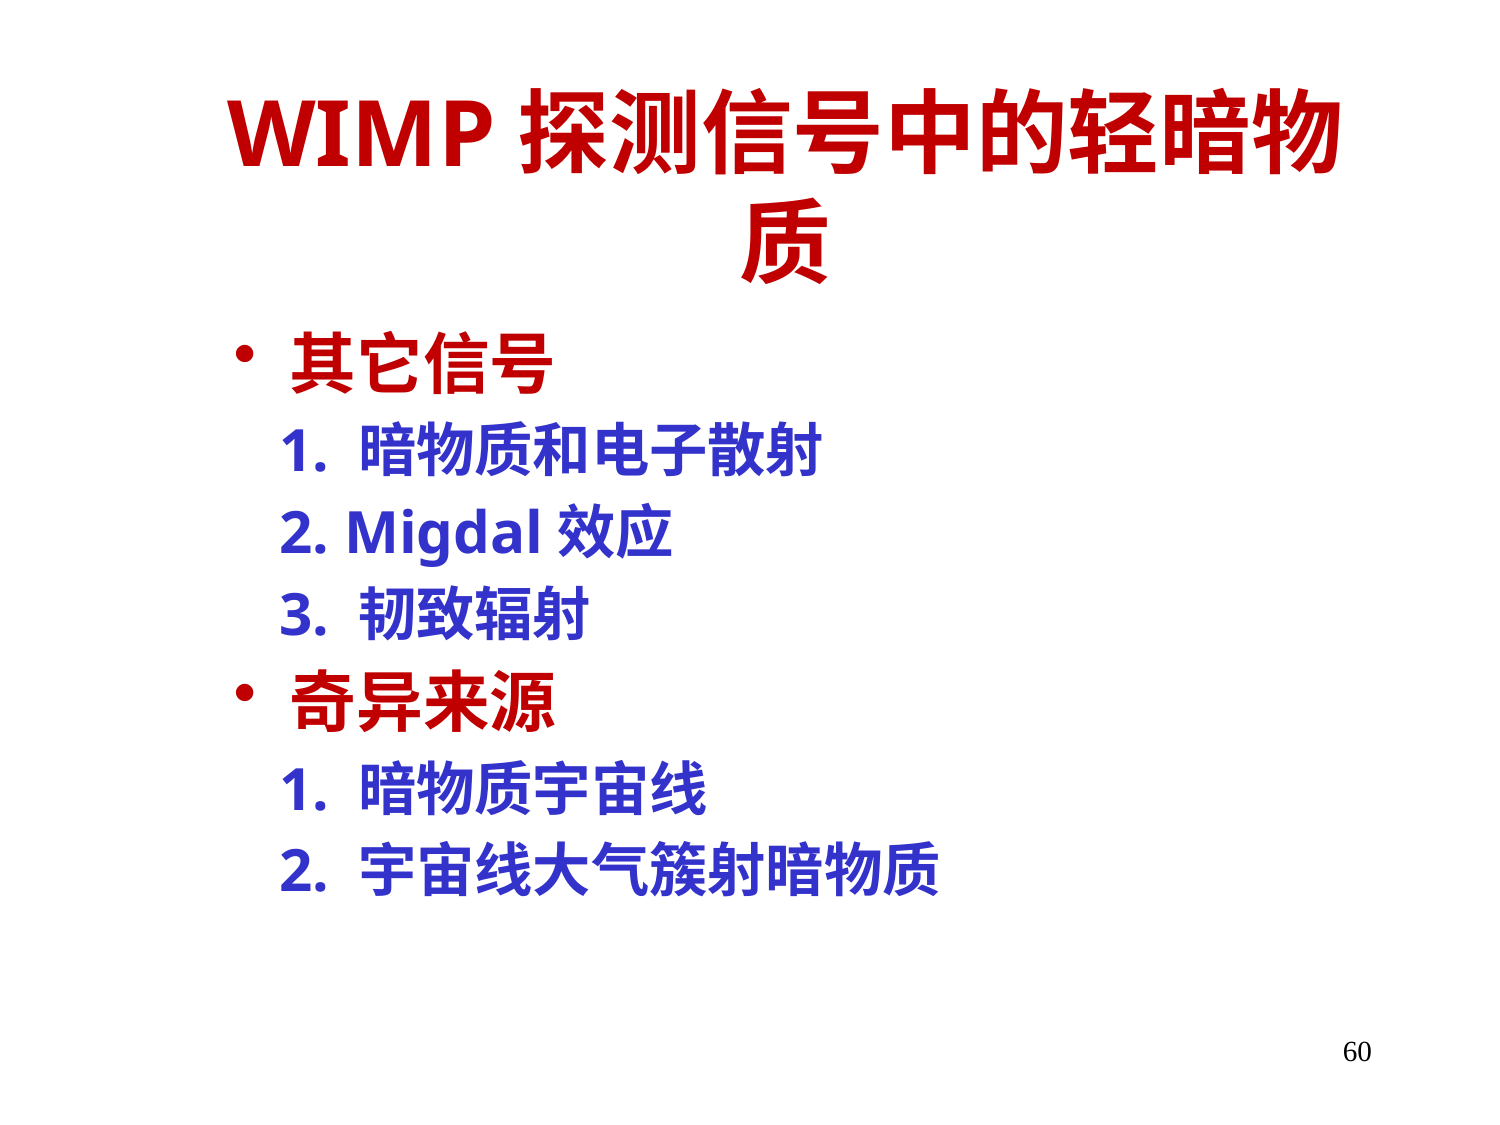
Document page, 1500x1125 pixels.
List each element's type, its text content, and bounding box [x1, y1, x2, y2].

list 其它信号 1. 暗物质和电子散射 2. Migdal效应 3. 韧致辐射 奇异来源 1. 暗物质宇宙线 2. 宇宙线大气簇射暗物质 [218, 314, 1294, 917]
slide_number 60 [1074, 1024, 1388, 1101]
title WIMP探测信号中的轻暗物质 [171, 91, 1400, 279]
